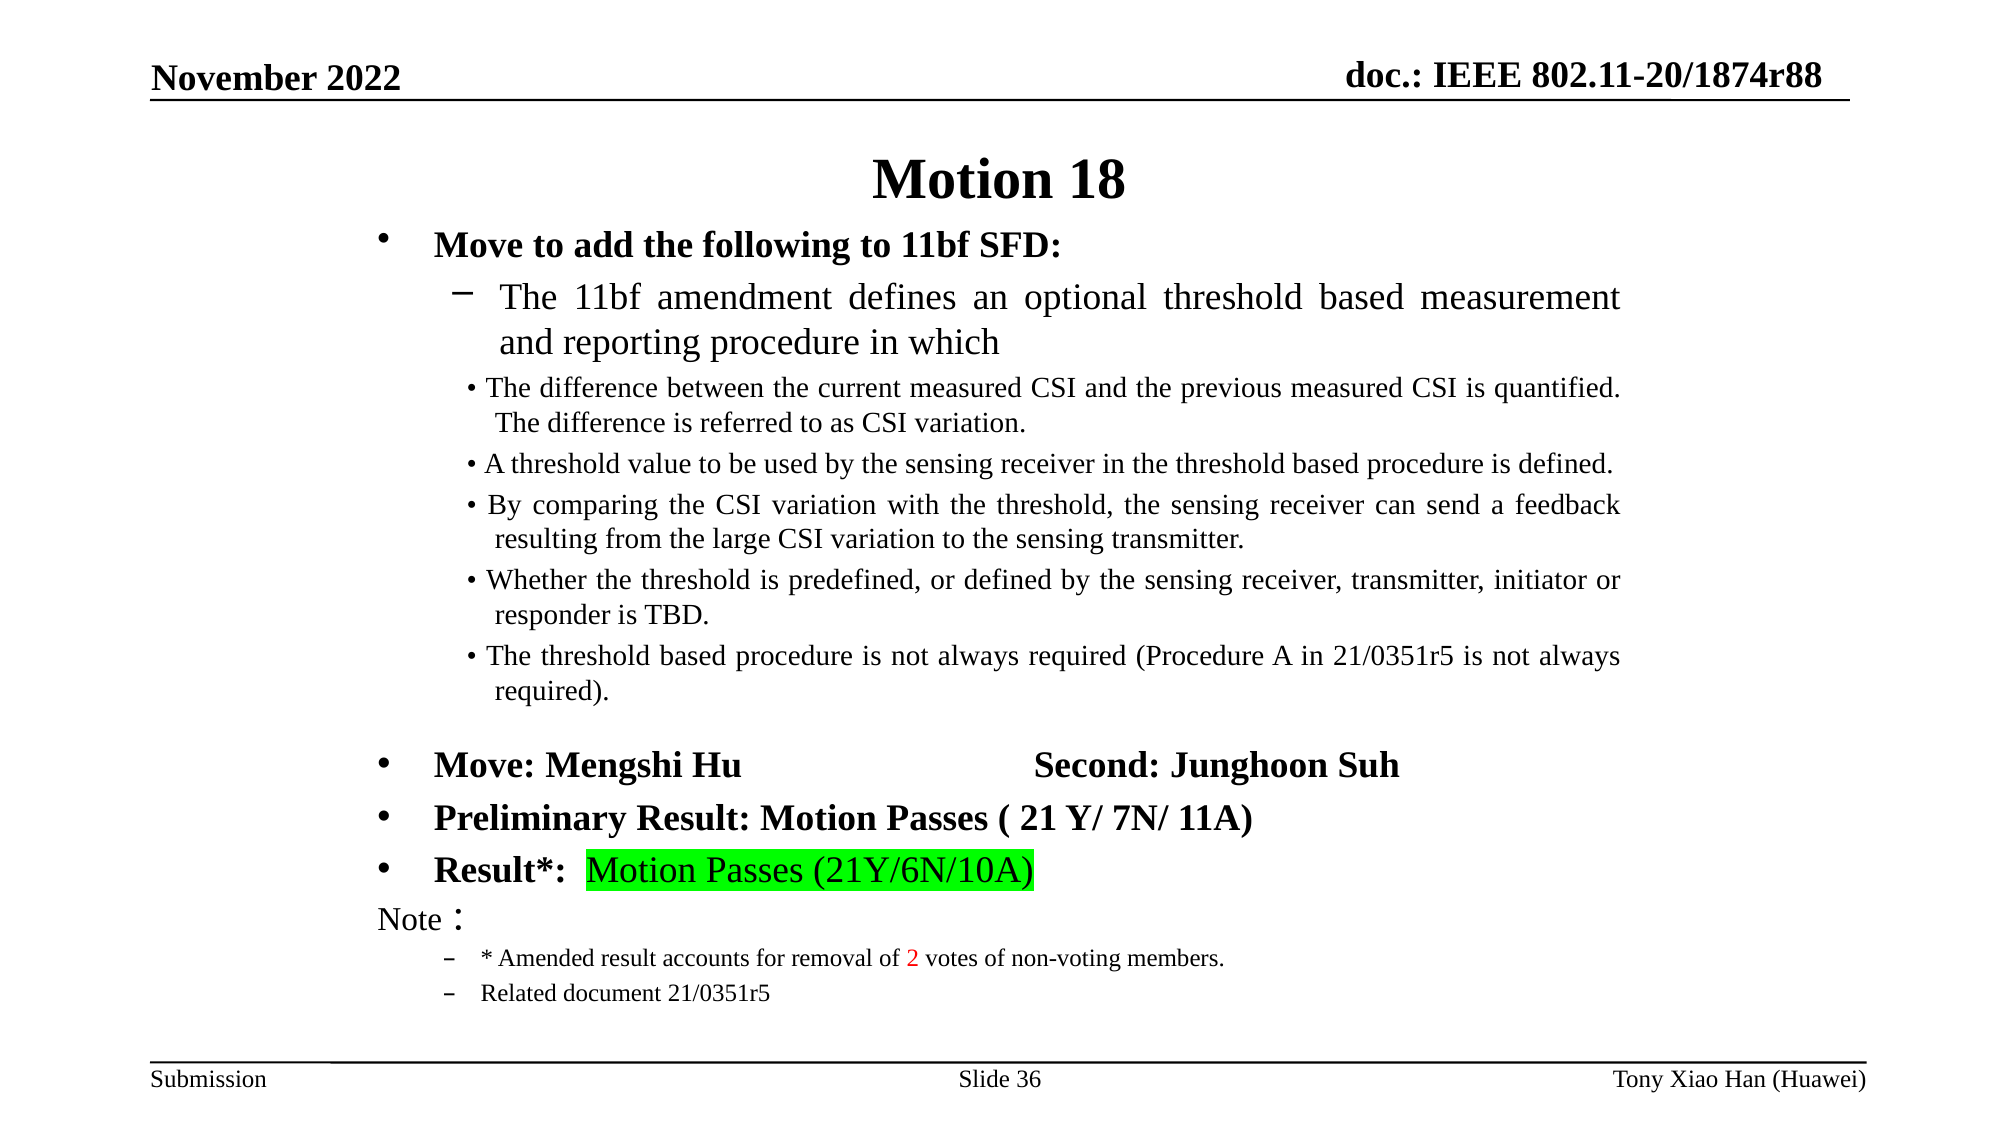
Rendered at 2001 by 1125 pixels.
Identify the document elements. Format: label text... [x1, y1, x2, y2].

text_box Motion 18 [362, 87, 1638, 212]
text_box Move to add the following to 11bf SFD: The 11bf amendment defines an optional threshold based measurement and reporting procedure in which • The difference between the current measured CSI and the previous measured CSI is quantified. The difference is referred to as CSI variation. • A threshold value to be used by the sensing receiver in the threshold based procedure is defined. • By comparing the CSI variation with the threshold, the sensing receiver can send a feedback resulting from the large CSI variation to the sensing transmitter. • Whether the threshold is predefined, or defined by the sensing receiver, transmitter, initiator or responder is TBD. • The threshold based procedure is not always required (Procedure A in 21/0351r5 is not always required). Move: Mengshi Hu Second: Junghoon Suh Preliminary Result: Motion Passes ( 21 Y/ 7N/ 11A) Result*: Motion Passes (21Y/6N/10A) Note： * Amended result accounts for removal of 2 votes of non-voting members. Related document 21/0351r5 [362, 212, 1638, 900]
